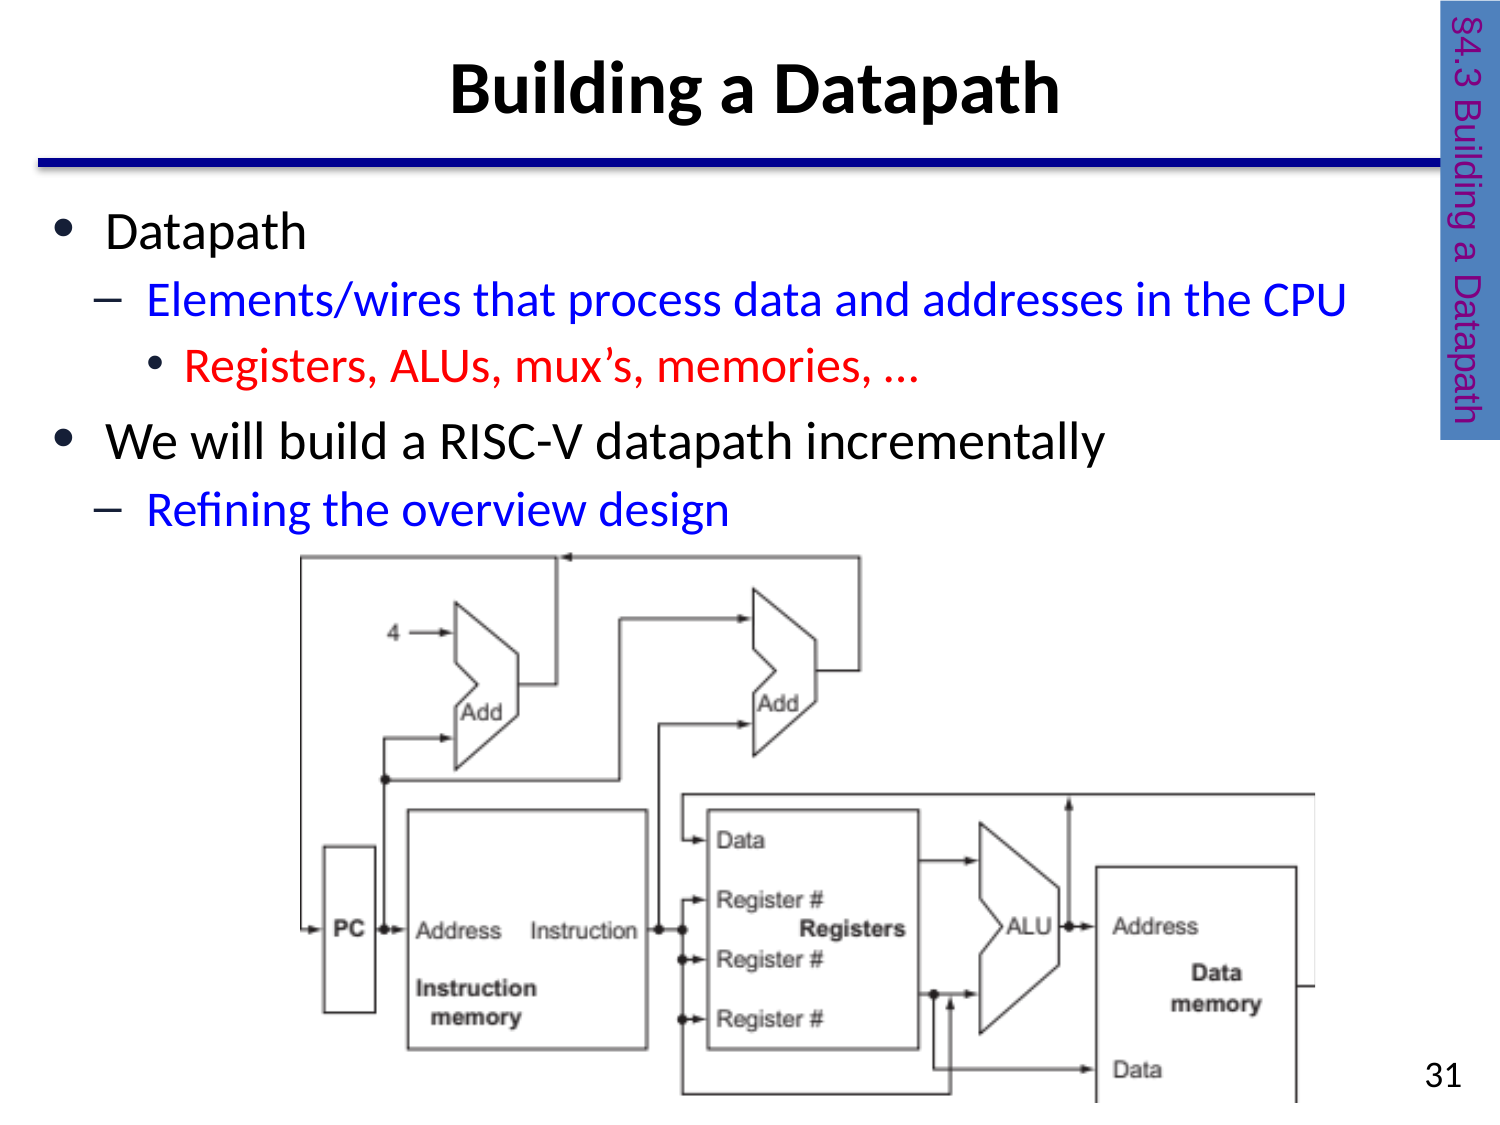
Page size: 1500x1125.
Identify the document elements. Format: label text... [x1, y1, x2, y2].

list Datapath Elements/wires that process data and addresses in the CPU Registers, ALUs, mux’s, memories, … We will build a RISC-V datapath incrementally Refining the overview design [37, 187, 1475, 1043]
picture [299, 550, 1316, 1103]
text_box §4.3 Building a Datapath [1440, 0, 1500, 440]
slide_number 31 [1320, 1042, 1478, 1103]
title Building a Datapath [37, 24, 1440, 143]
